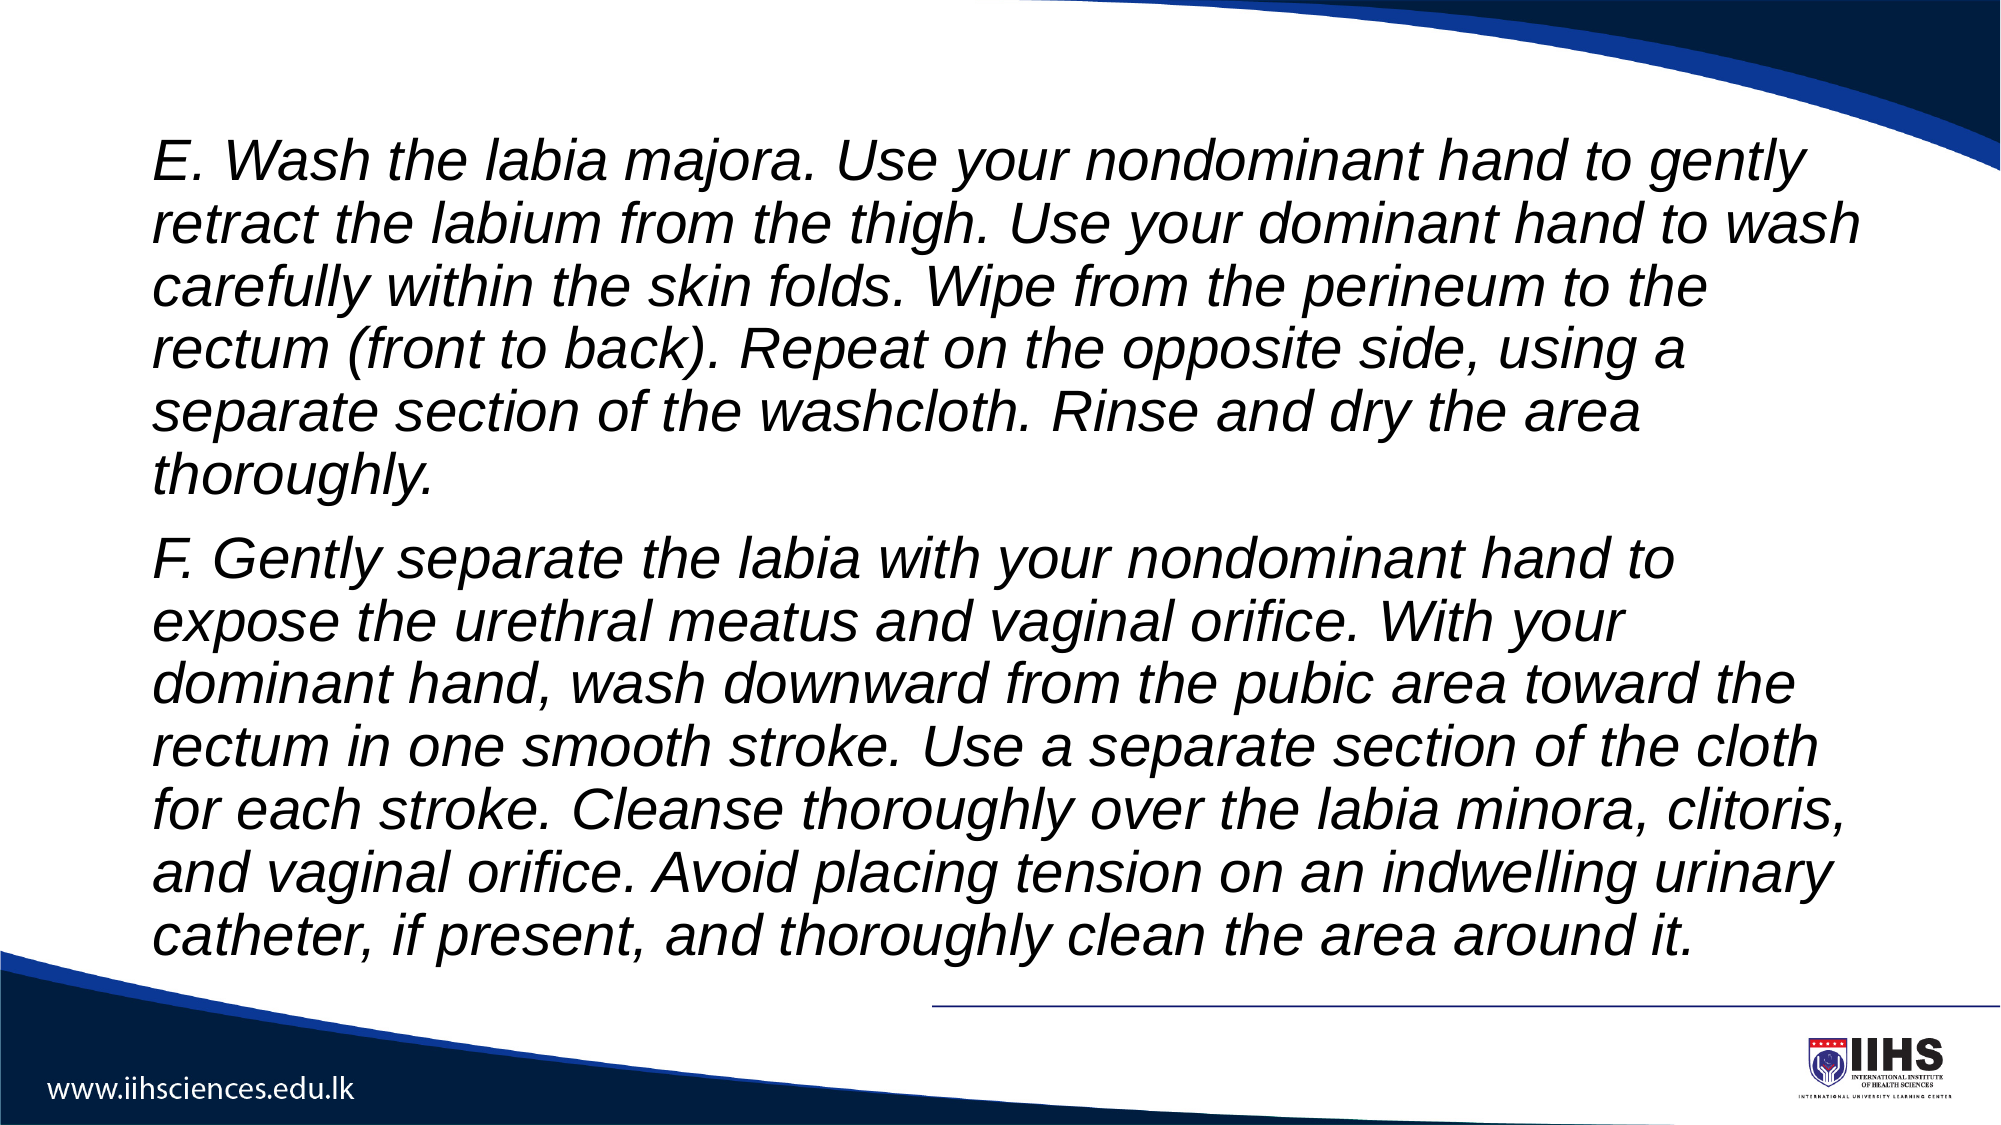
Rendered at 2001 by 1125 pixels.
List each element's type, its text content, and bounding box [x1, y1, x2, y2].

list E. Wash the labia majora. Use your nondominant hand to gently retract the labium from the thigh. Use your dominant hand to wash carefully within the skin folds. Wipe from the perineum to the rectum (front to back). Repeat on the opposite side, using a separate section of the washcloth. Rinse and dry the area thoroughly. F. Gently separate the labia with your nondominant hand to expose the urethral meatus and vaginal orifice. With your dominant hand, wash downward from the pubic area toward the rectum in one smooth stroke. Use a separate section of the cloth for each stroke. Cleanse thoroughly over the labia minora, clitoris, and vaginal orifice. Avoid placing tension on an indwelling urinary catheter, if present, and thoroughly clean the area around it. [137, 122, 1895, 1125]
picture [0, 0, 2001, 1125]
